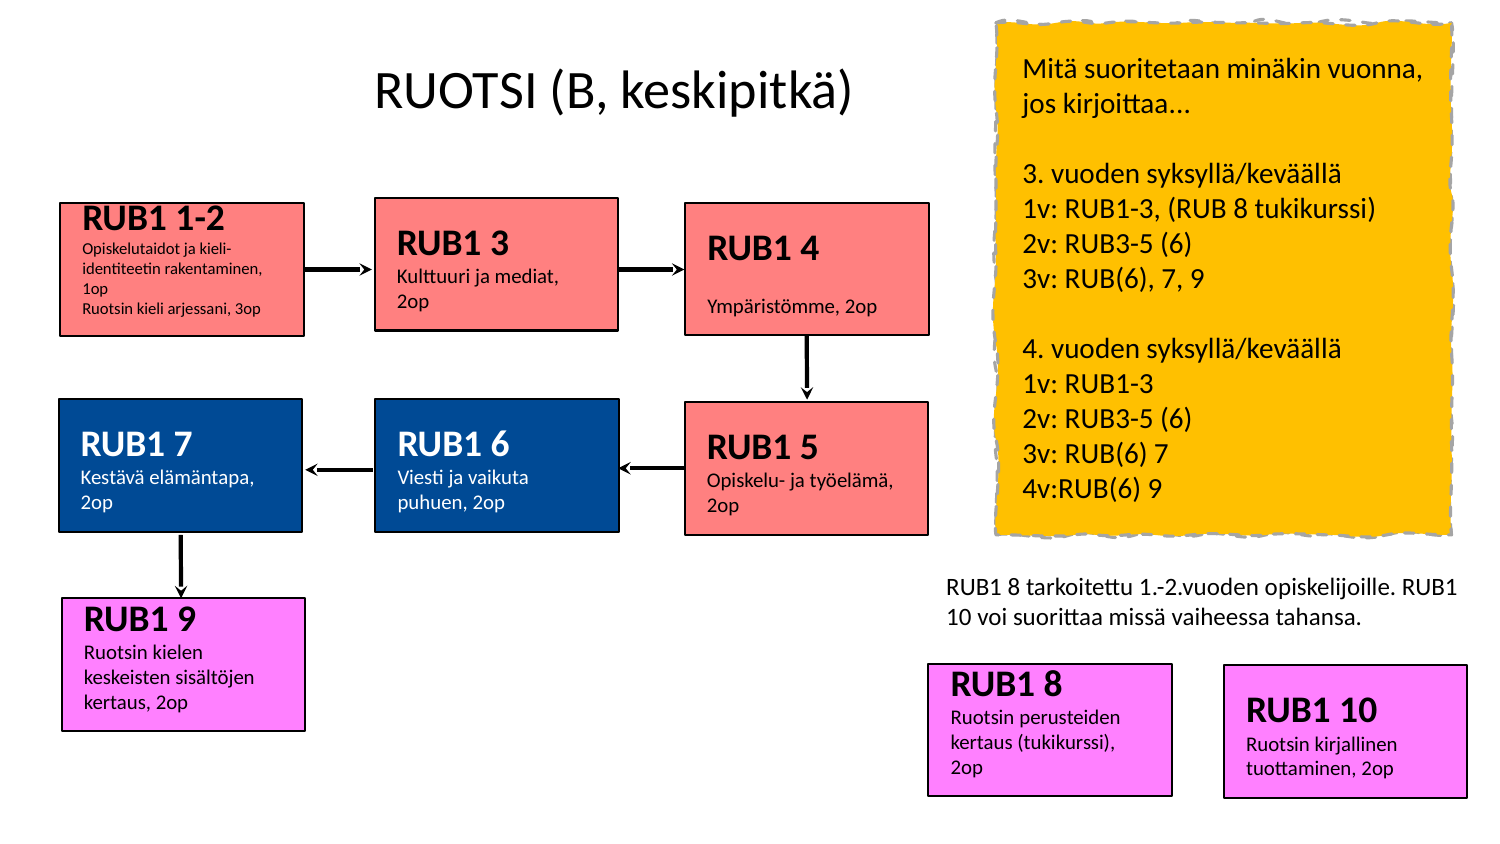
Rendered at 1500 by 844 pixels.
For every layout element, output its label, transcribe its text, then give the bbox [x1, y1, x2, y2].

text_box RUB1 9 Ruotsin kielen keskeisten sisältöjen kertaus, 2op [61, 598, 306, 732]
text_box RUB1 3 Kulttuuri ja mediat, 2op [374, 197, 619, 331]
text_box RUB1 8 Ruotsin perusteiden kertaus (tukikurssi), 2op [928, 663, 1172, 797]
text_box RUB1 6 Viesti ja vaikuta puhuen, 2op [375, 398, 619, 532]
text_box RUB1 7 Kestävä elämäntapa, 2op [58, 398, 303, 532]
text_box RUB1 4 Ympäristömme, 2op [685, 202, 929, 336]
text_box RUB1 1-2 Opiskelutaidot ja kieli-identiteetin rakentaminen, 1op Ruotsin kieli arjessani, 3op [60, 202, 304, 336]
text_box RUB1 5 Opiskelu- ja työelämä, 2op [684, 401, 929, 535]
text_box RUB1 10 Ruotsin kirjallinen tuottaminen, 2op [1223, 664, 1468, 798]
text_box RUB1 8 tarkoitettu 1.-2.vuoden opiskelijoille. RUB1 10 voi suorittaa missä vaiheessa tahansa. [935, 564, 1500, 636]
text_box RUOTSI (B, keskipitkä) [362, 48, 872, 125]
text_box Mitä suoritetaan minäkin vuonna, jos kirjoittaa... 3. vuoden syksyllä/keväällä 1v: RUB1-3, (RUB 8 tukikurssi) 2v: RUB3-5 (6) 3v: RUB(6), 7, 9 4. vuoden syksyllä/keväällä 1v: RUB1-3 2v: RUB3-5 (6) 3v: RUB(6) 7 4v:RUB(6) 9 [992, 20, 1454, 538]
